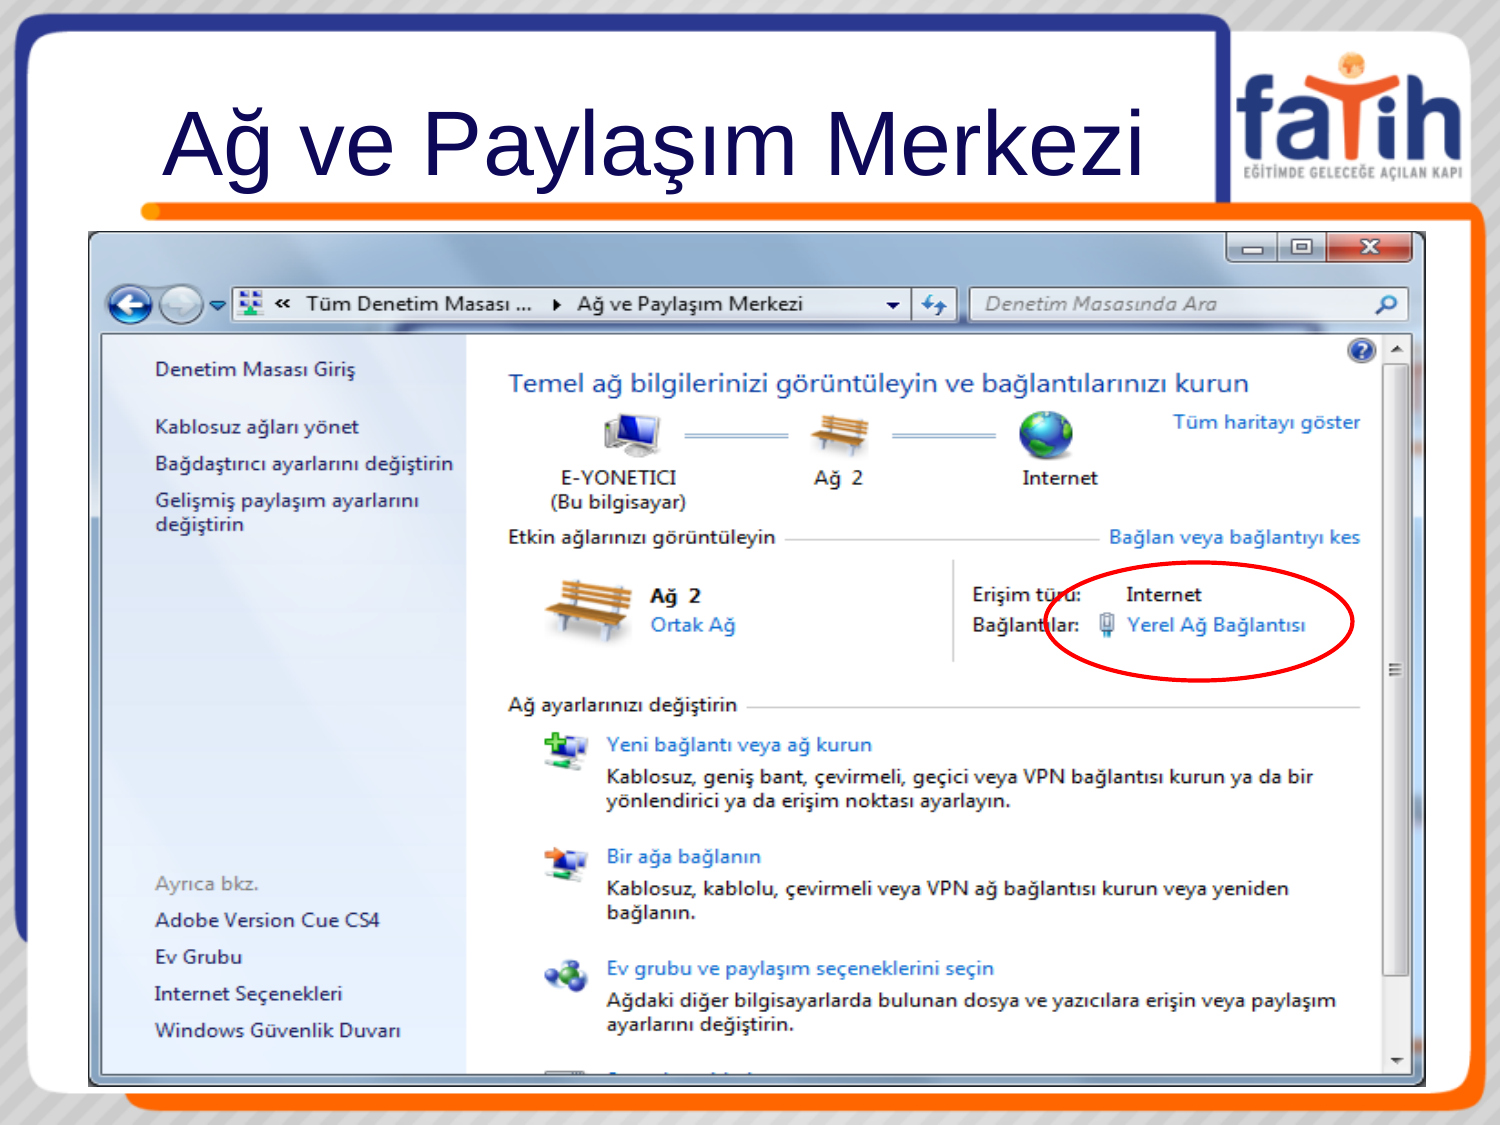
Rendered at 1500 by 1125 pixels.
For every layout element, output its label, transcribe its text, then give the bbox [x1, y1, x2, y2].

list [88, 231, 1426, 1087]
picture [0, 0, 1500, 1125]
title Ağ ve Paylaşım Merkezi [75, 45, 1235, 233]
